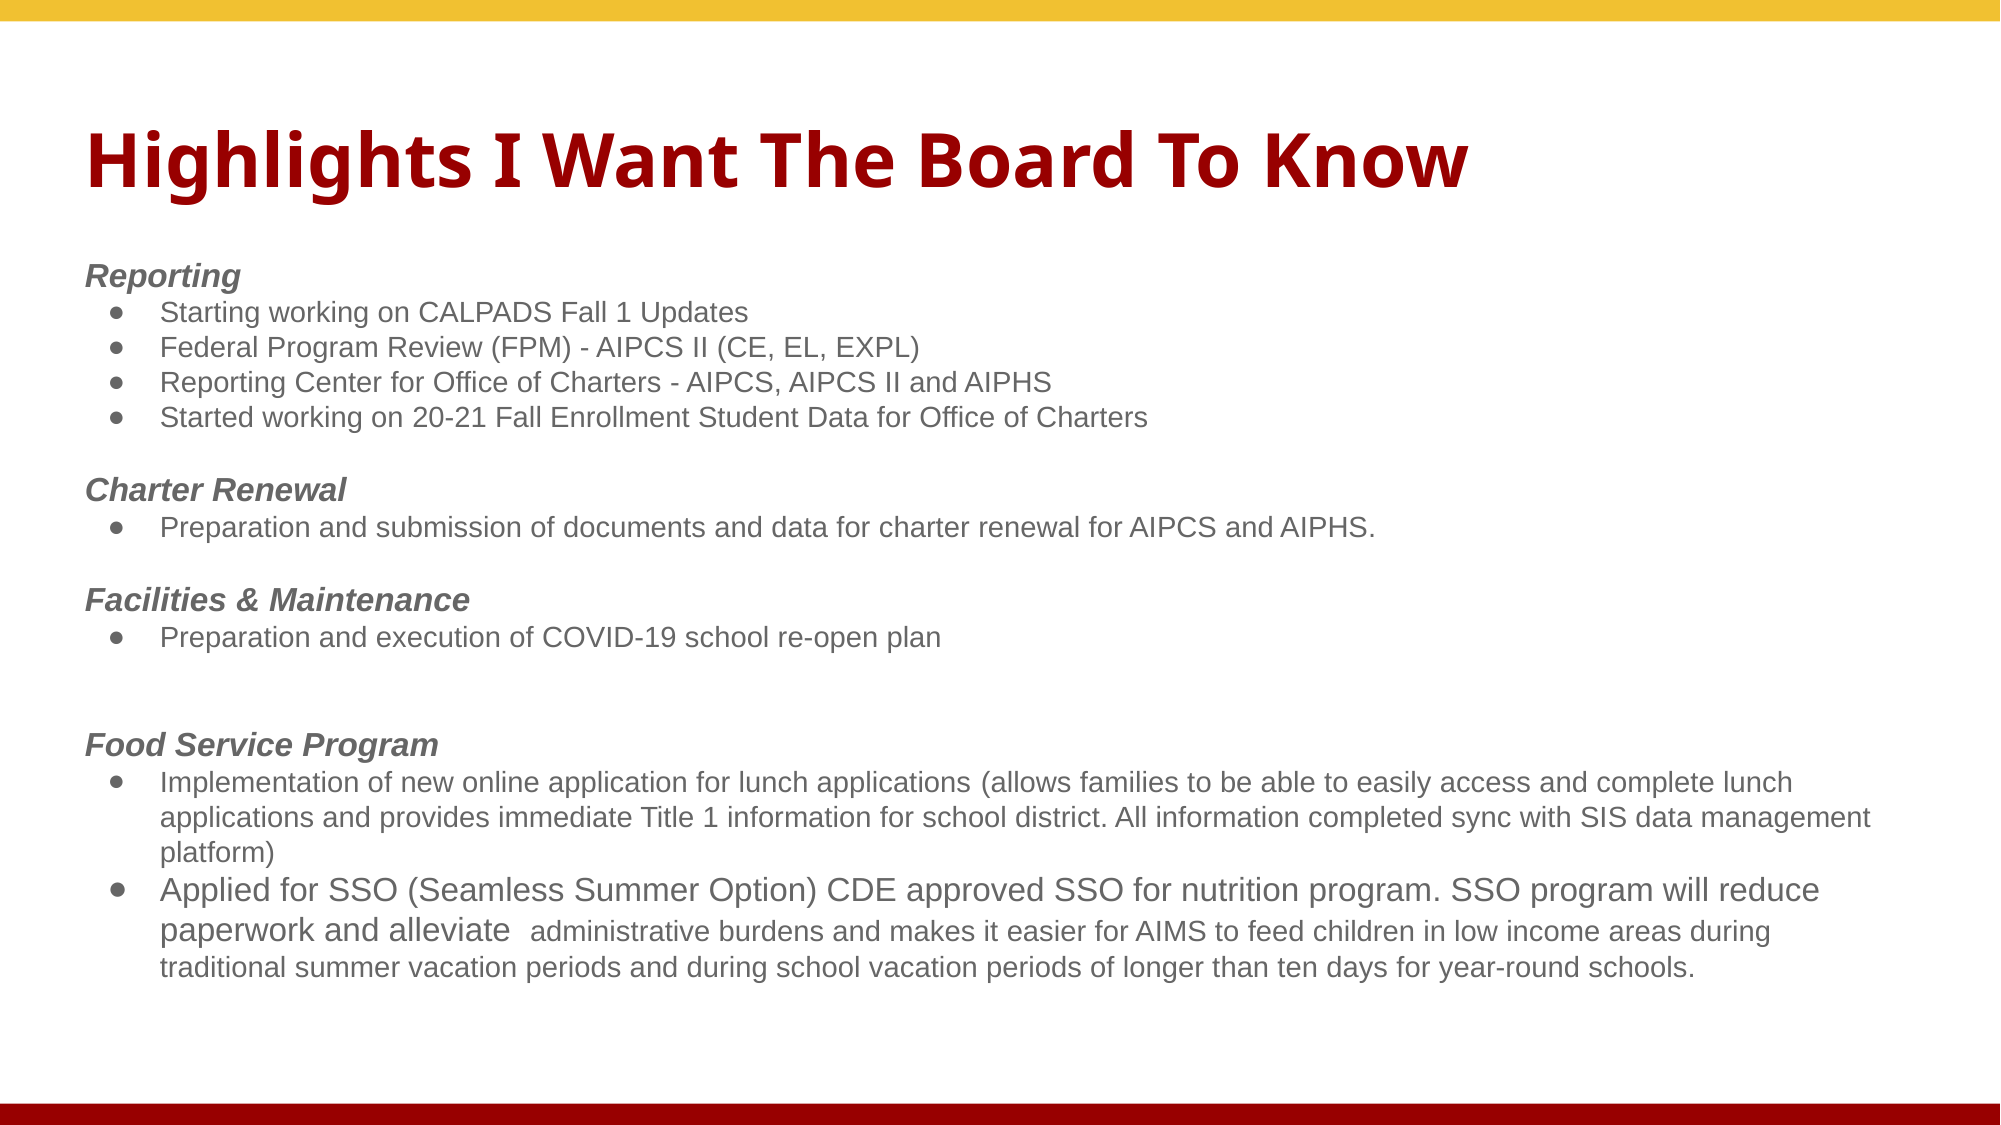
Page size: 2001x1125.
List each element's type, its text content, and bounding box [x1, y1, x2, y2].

title Highlights I Want The Board To Know [84, 110, 2000, 388]
text_box Reporting Starting working on CALPADS Fall 1 Updates Federal Program Review (FPM) - AIPCS II (CE, EL, EXPL) Reporting Center for Office of Charters - AIPCS, AIPCS II and AIPHS Started working on 20-21 Fall Enrollment Student Data for Office of Charters Charter Renewal Preparation and submission of documents and data for charter renewal for AIPCS and AIPHS. Facilities & Maintenance Preparation and execution of COVID-19 school re-open plan Food Service Program Implementation of new online application for lunch applications (allows families to be able to easily access and complete lunch applications and provides immediate Title 1 information for school district. All information completed sync with SIS data management platform) Applied for SSO (Seamless Summer Option) CDE approved SSO for nutrition program. SSO program will reduce paperwork and alleviate administrative burdens and makes it easier for AIMS to feed children in low income areas during traditional summer vacation periods and during school vacation periods of longer than ten days for year-round schools. [84, 200, 1896, 1090]
